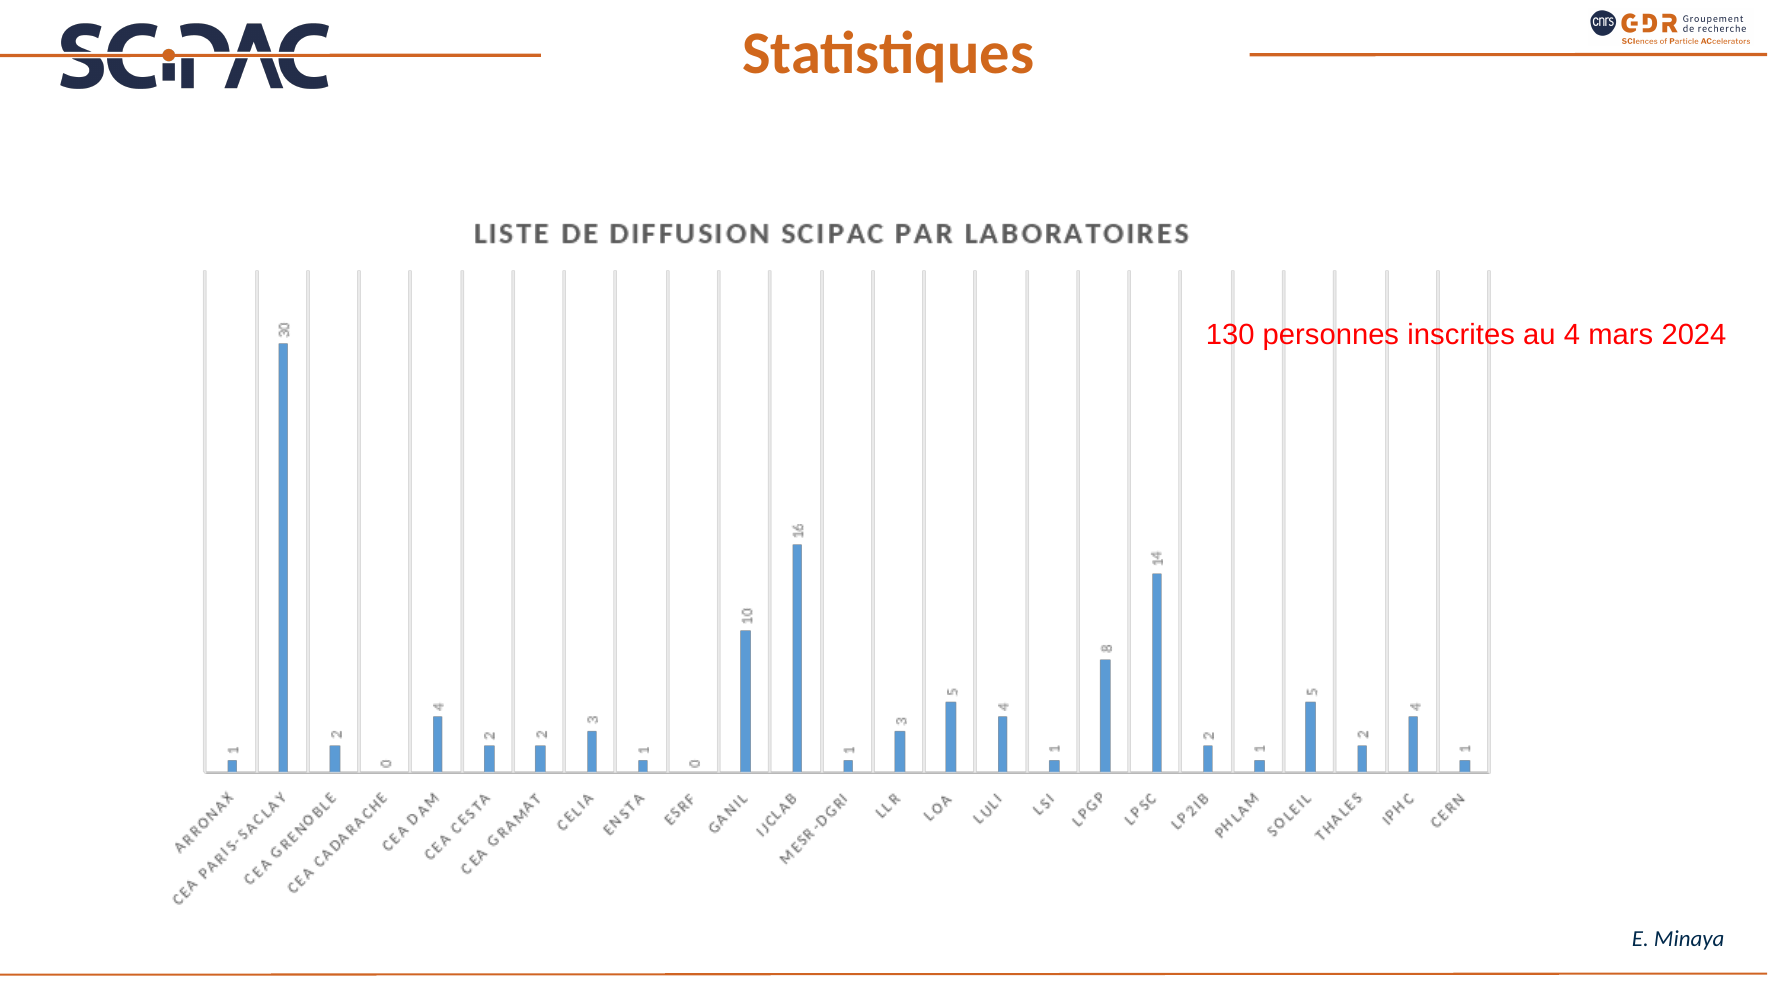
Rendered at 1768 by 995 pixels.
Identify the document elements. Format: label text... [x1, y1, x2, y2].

picture [1588, 8, 1754, 46]
picture [151, 201, 1511, 931]
picture [56, 57, 333, 93]
title Statistiques [541, 0, 1250, 108]
text_box E. Minaya [1617, 916, 1740, 959]
text_box 130 personnes inscrites au 4 mars 2024 [1511, 307, 1751, 358]
picture [56, 19, 333, 53]
